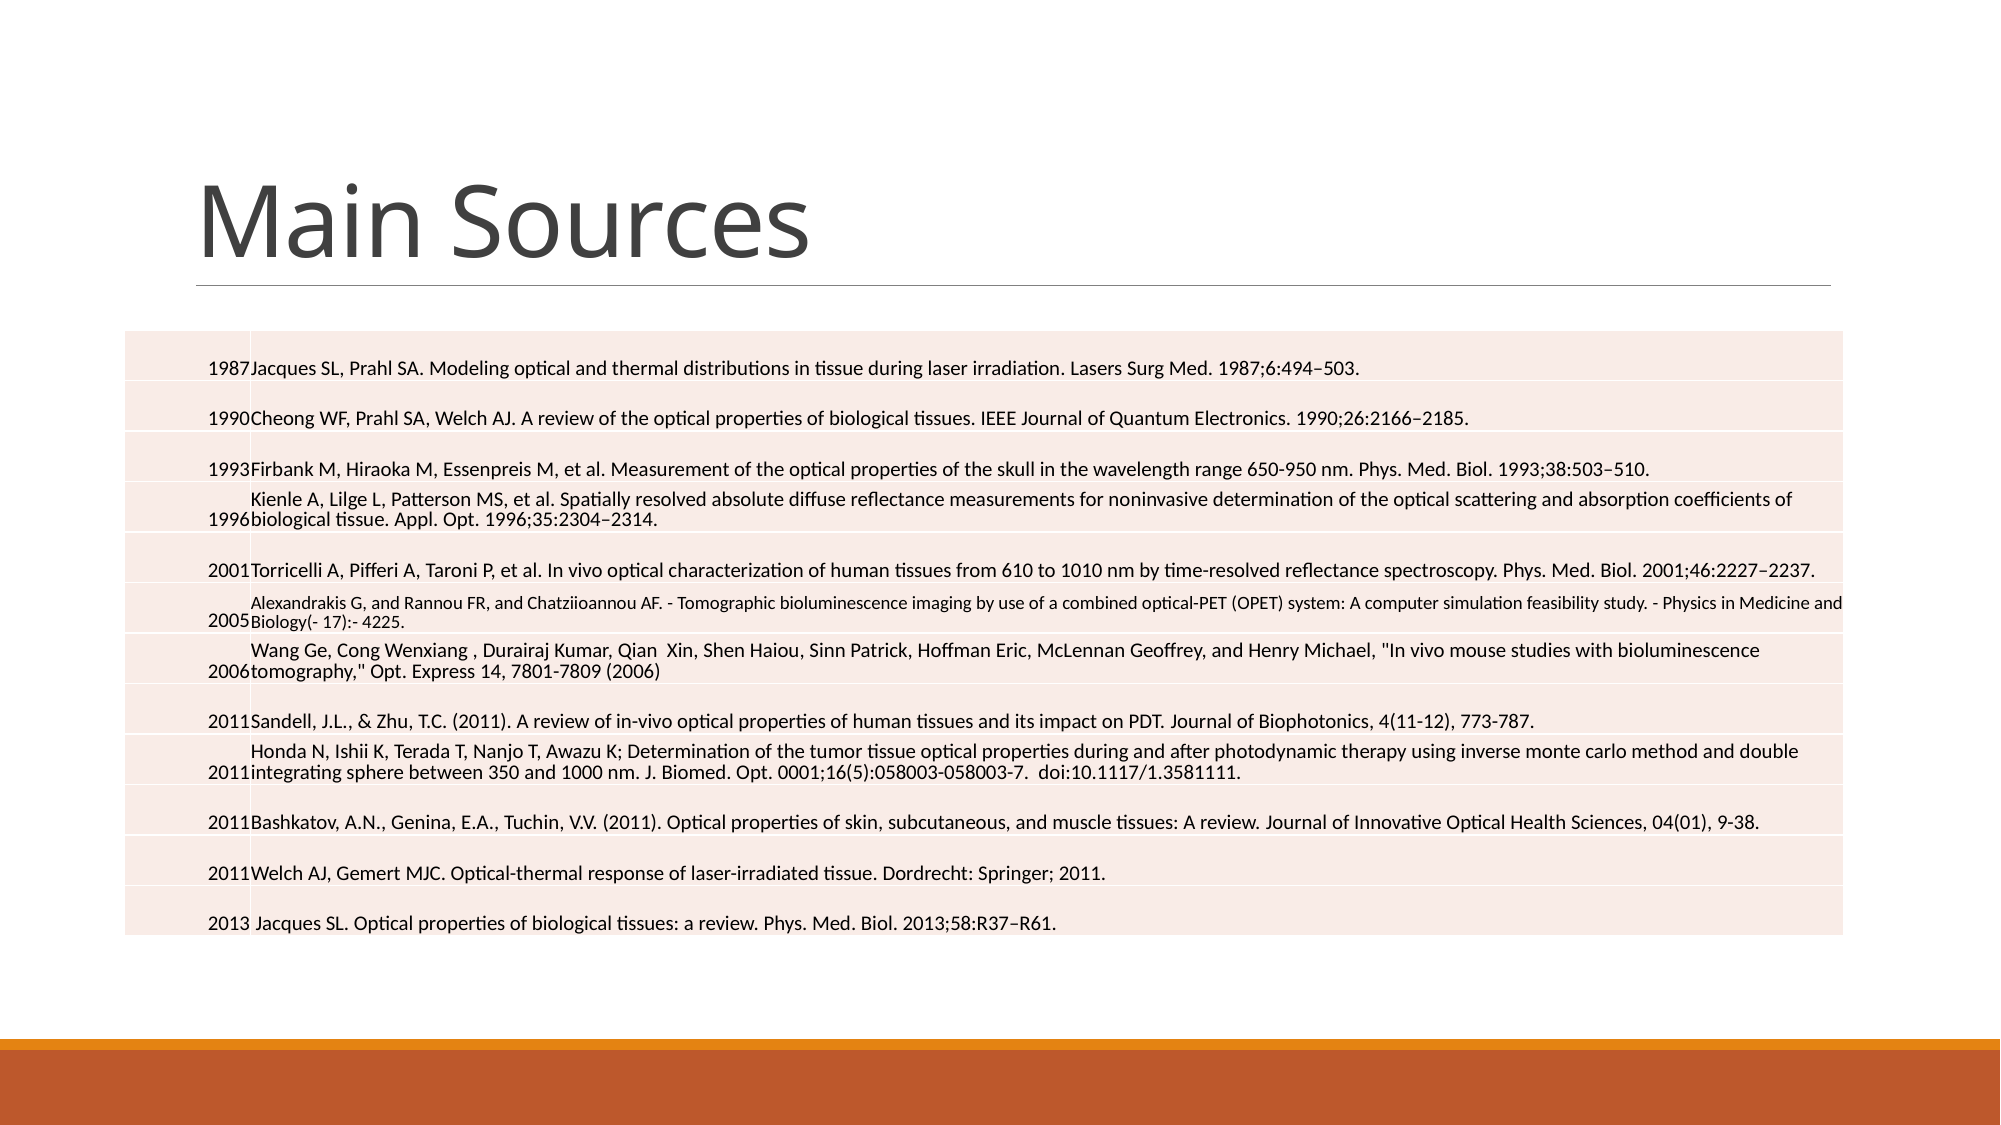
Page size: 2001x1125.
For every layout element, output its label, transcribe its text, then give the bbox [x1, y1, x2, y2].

table_cell 2013 [125, 886, 250, 935]
table_cell 2011 [125, 785, 250, 834]
table_cell Jacques SL. Optical properties of biological tissues: a review. Phys. Med. Biol. 2013;58:R37–R61. [251, 886, 1843, 935]
table_cell Cheong WF, Prahl SA, Welch AJ. A review of the optical properties of biological tissues. IEEE Journal of Quantum Electronics. 1990;26:2166–2185. [251, 381, 1843, 430]
table_cell 2011 [125, 684, 250, 733]
table_cell Bashkatov, A.N., Genina, E.A., Tuchin, V.V. (2011). Optical properties of skin, subcutaneous, and muscle tissues: A review. Journal of Innovative Optical Health Sciences, 04(01), 9-38. [251, 785, 1843, 834]
table_header 1987 [125, 331, 250, 380]
table_cell 1990 [125, 381, 250, 430]
table_cell 1996 [125, 482, 250, 531]
table_cell Firbank M, Hiraoka M, Essenpreis M, et al. Measurement of the optical properties of the skull in the wavelength range 650-950 nm. Phys. Med. Biol. 1993;38:503–510. [251, 432, 1843, 481]
table_cell 2005 [125, 583, 250, 632]
table_cell Kienle A, Lilge L, Patterson MS, et al. Spatially resolved absolute diffuse reflectance measurements for noninvasive determination of the optical scattering and absorption coefficients of biological tissue. Appl. Opt. 1996;35:2304–2314. [251, 482, 1843, 531]
table_cell 1993 [125, 432, 250, 481]
table_cell Sandell, J.L., & Zhu, T.C. (2011). A review of in-vivo optical properties of human tissues and its impact on PDT. Journal of Biophotonics, 4(11-12), 773-787. [251, 684, 1843, 733]
table_cell Alexandrakis G, and Rannou FR, and Chatziioannou AF. - Tomographic bioluminescence imaging by use of a combined optical-PET (OPET) system: A computer simulation feasibility study. - Physics in Medicine and Biology(- 17):- 4225. [251, 583, 1843, 632]
table_cell Welch AJ, Gemert MJC. Optical-thermal response of laser-irradiated tissue. Dordrecht: Springer; 2011. [251, 836, 1843, 885]
table_cell 2001 [125, 533, 250, 582]
table_cell 2006 [125, 634, 250, 683]
table_cell 2011 [125, 836, 250, 885]
table_cell Wang Ge, Cong Wenxiang , Durairaj Kumar, Qian Xin, Shen Haiou, Sinn Patrick, Hoffman Eric, McLennan Geoffrey, and Henry Michael, "In vivo mouse studies with bioluminescence tomography," Opt. Express 14, 7801-7809 (2006) [251, 634, 1843, 683]
table_header Jacques SL, Prahl SA. Modeling optical and thermal distributions in tissue during laser irradiation. Lasers Surg Med. 1987;6:494–503. [251, 331, 1843, 380]
title Main Sources [180, 47, 1830, 285]
table_cell Honda N, Ishii K, Terada T, Nanjo T, Awazu K; Determination of the tumor tissue optical properties during and after photodynamic therapy using inverse monte carlo method and double integrating sphere between 350 and 1000 nm. J. Biomed. Opt. 0001;16(5):058003-058003-7. doi:10.1117/1.3581111. [251, 735, 1843, 784]
table_cell Torricelli A, Pifferi A, Taroni P, et al. In vivo optical characterization of human tissues from 610 to 1010 nm by time-resolved reflectance spectroscopy. Phys. Med. Biol. 2001;46:2227–2237. [251, 533, 1843, 582]
table_cell 2011 [125, 735, 250, 784]
